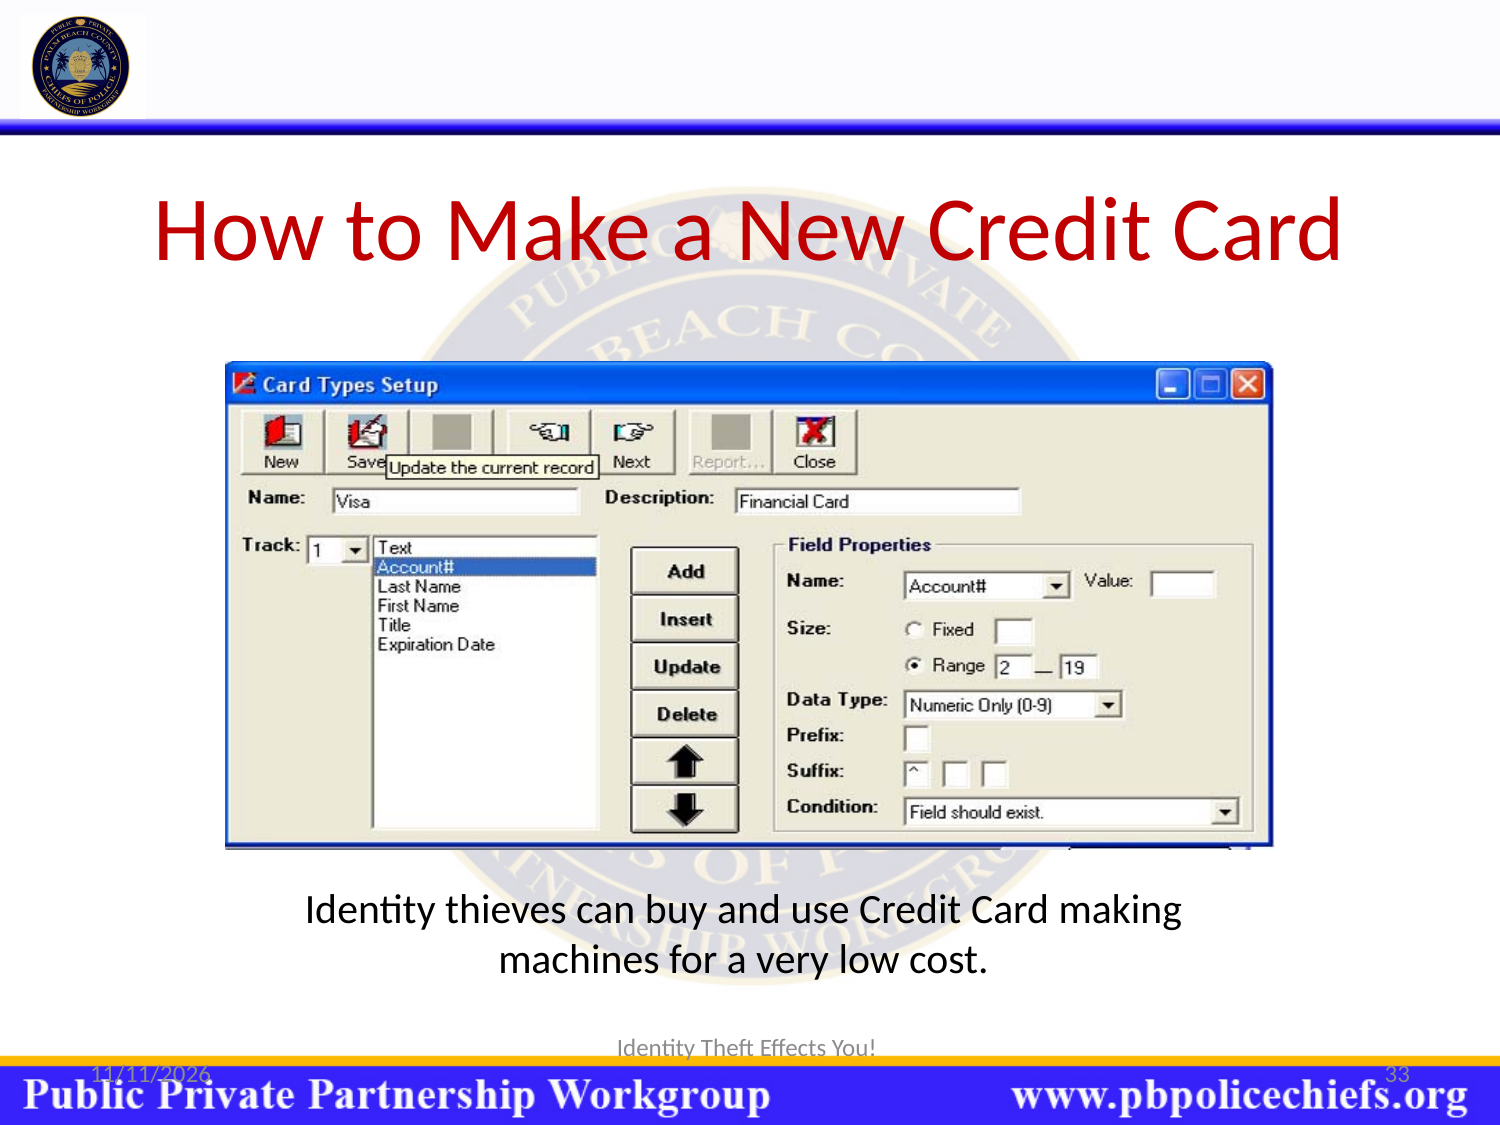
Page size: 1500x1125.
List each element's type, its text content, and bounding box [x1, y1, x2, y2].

text_box Identity thieves can buy and use Credit Card making machines for a very low cost. [224, 874, 1263, 990]
slide_number 33 [1074, 1042, 1425, 1103]
picture [0, 0, 1500, 1125]
title How to Make a New Credit Card [75, 98, 1425, 349]
footer Identity Theft Effects You! [512, 1016, 988, 1077]
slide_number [75, 1042, 425, 1103]
